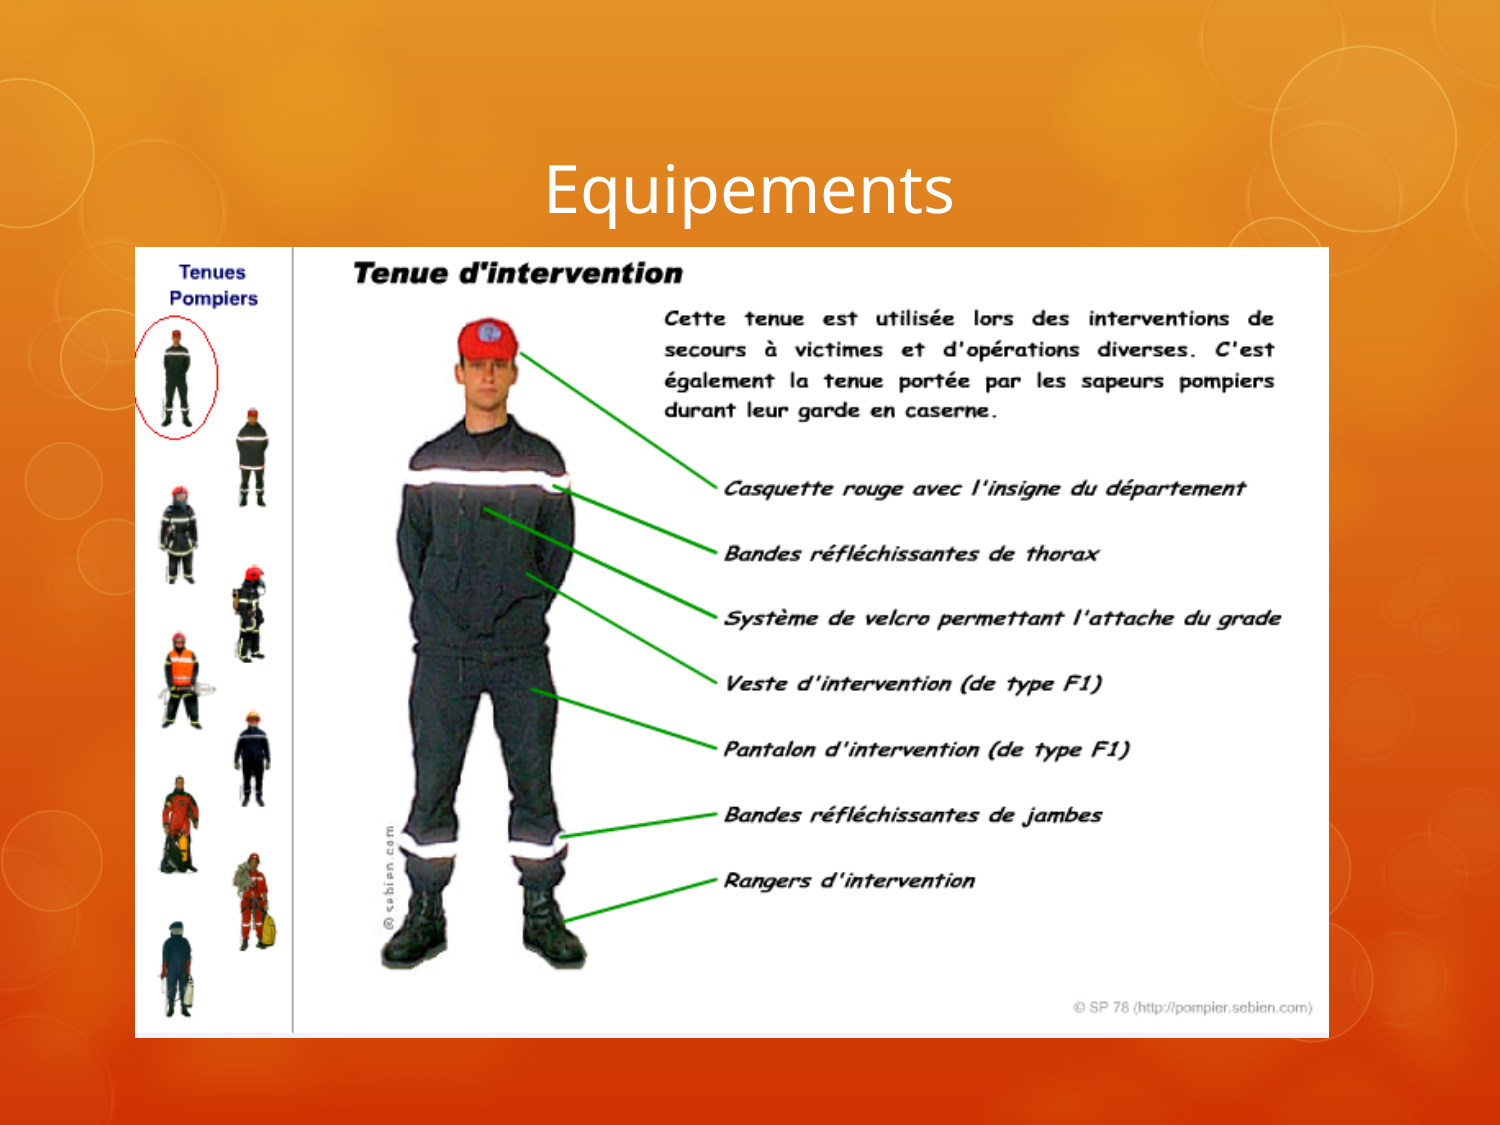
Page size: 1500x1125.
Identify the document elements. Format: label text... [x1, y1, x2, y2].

picture [135, 246, 1330, 1039]
title Equipements [165, 110, 1335, 255]
